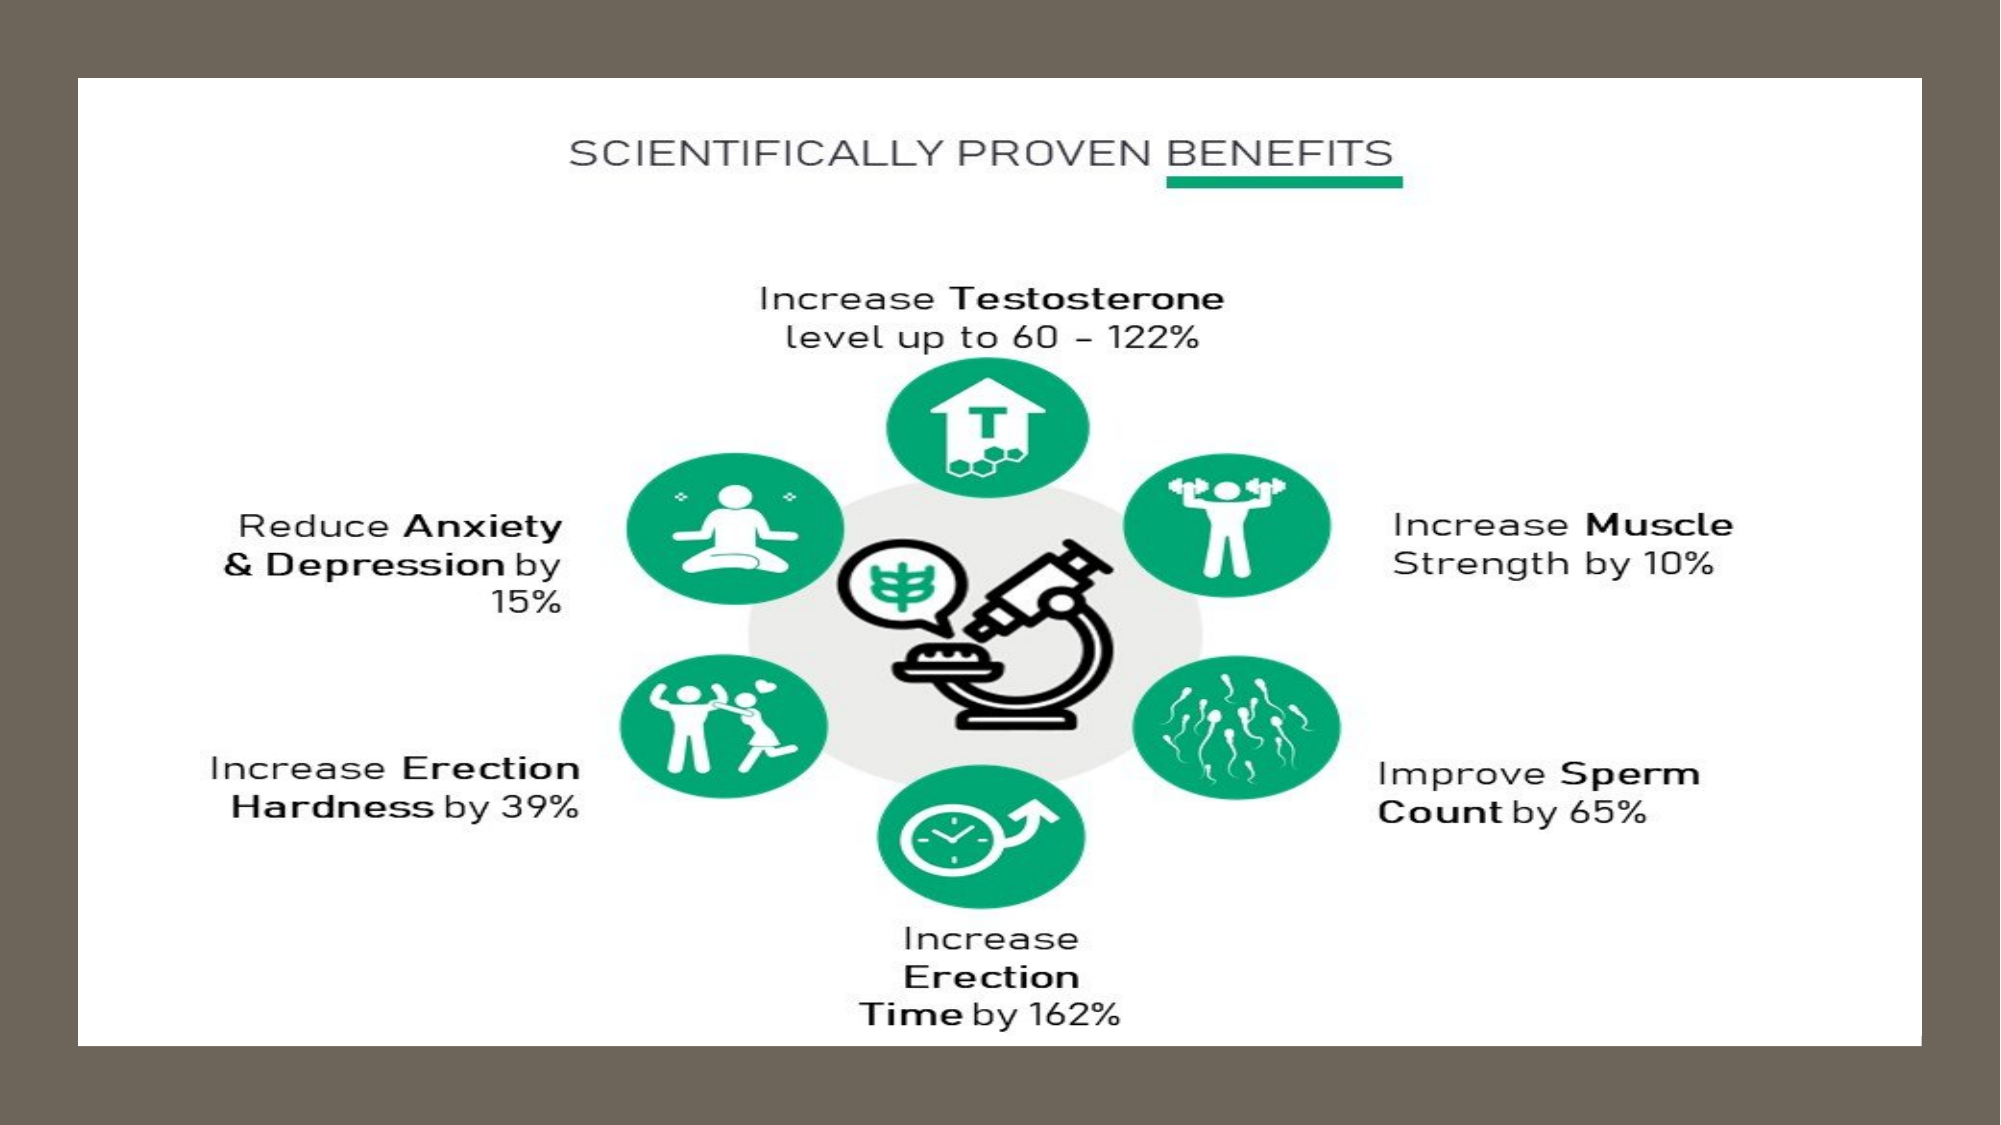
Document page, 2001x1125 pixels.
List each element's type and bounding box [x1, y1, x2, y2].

picture [78, 78, 1922, 1036]
text_box [0, 0, 2000, 1125]
text_box [77, 78, 1923, 1047]
